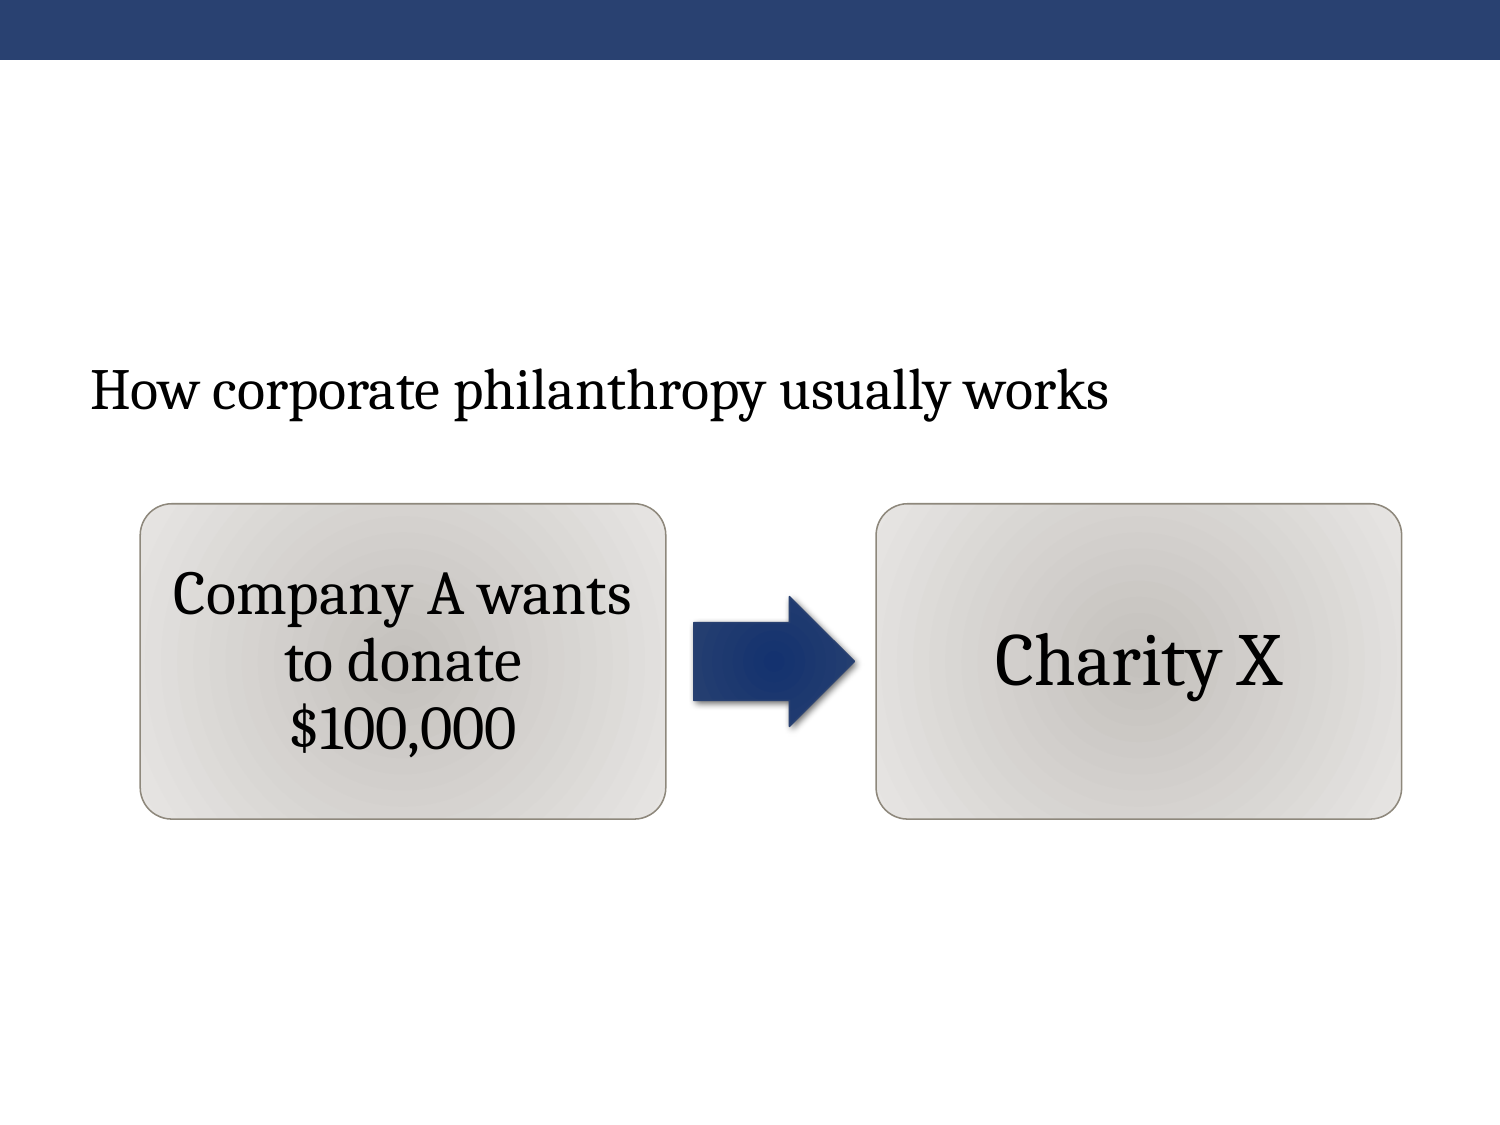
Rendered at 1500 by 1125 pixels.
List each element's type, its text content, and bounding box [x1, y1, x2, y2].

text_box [875, 503, 1402, 820]
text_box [139, 503, 666, 820]
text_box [693, 596, 855, 727]
list How corporate philanthropy usually works [75, 262, 1425, 1063]
